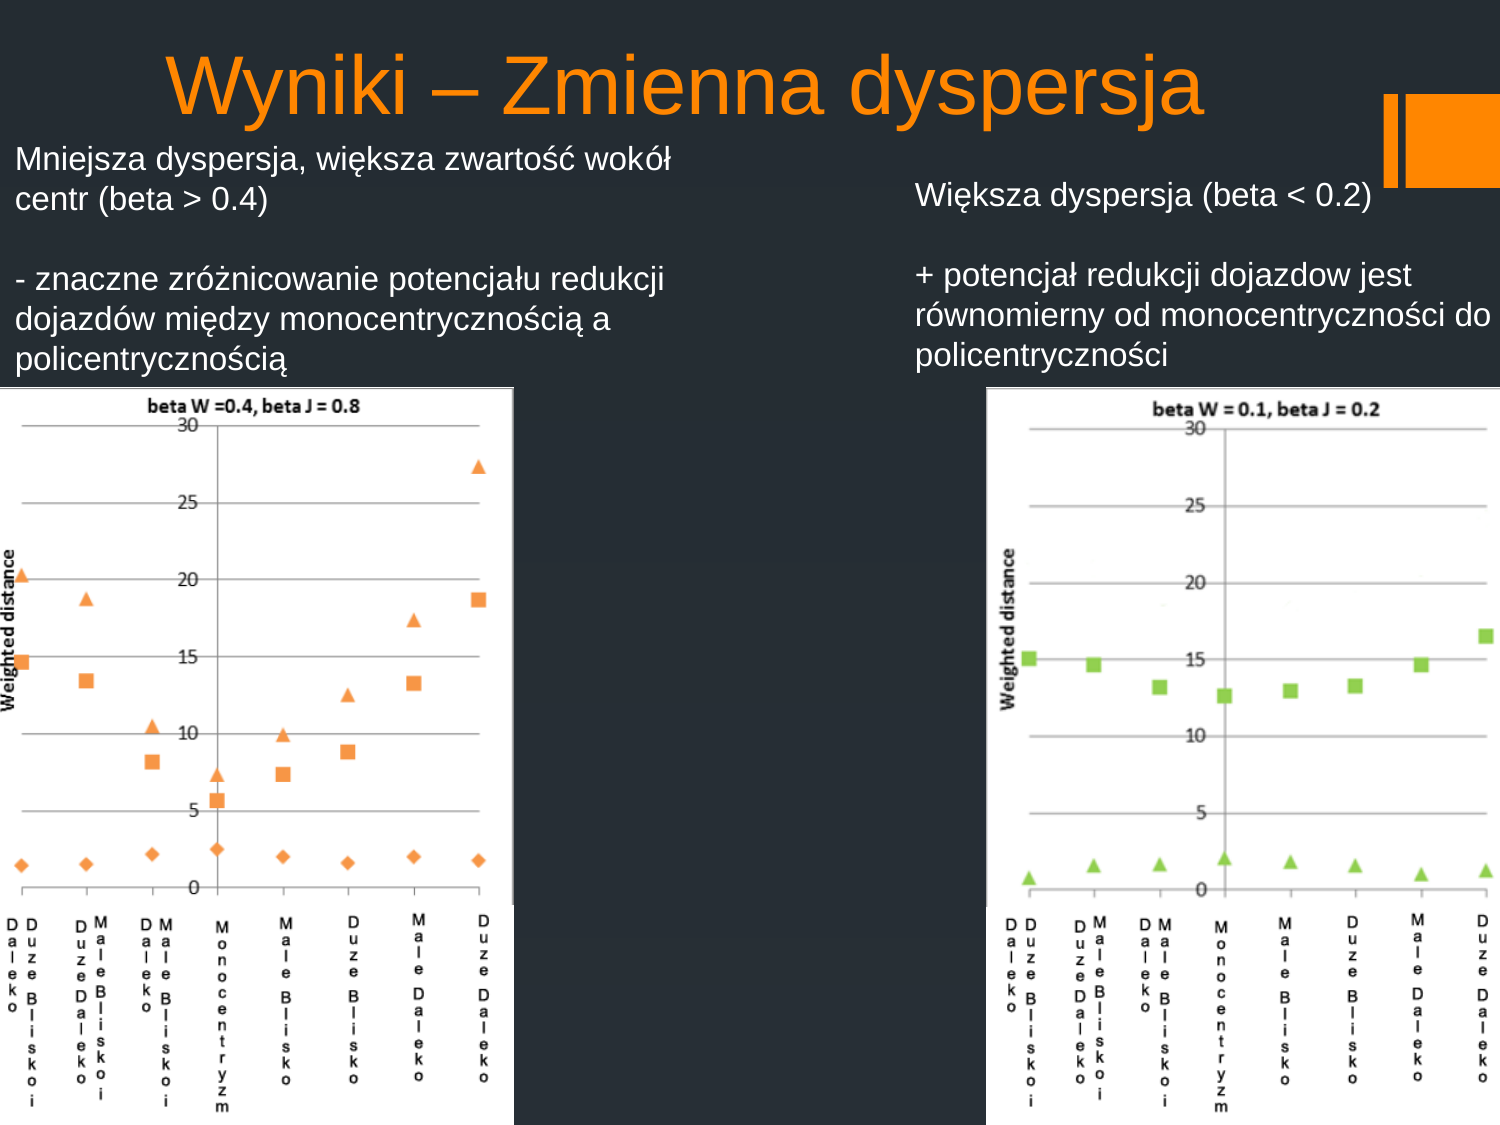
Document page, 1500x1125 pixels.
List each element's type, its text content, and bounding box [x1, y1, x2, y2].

text_box Większa dyspersja (beta < 0.2) + potencjał redukcji dojazdow jest równomierny od monocentryczności do policentryczności [899, 166, 1500, 381]
picture [0, 386, 515, 1125]
title Wyniki – Zmienna dyspersja [150, 0, 1350, 140]
text_box Mniejsza dyspersja, większa zwartość wokół centr (beta > 0.4) - znaczne zróżnicowanie potencjału redukcji dojazdów między monocentrycznością a policentrycznością [0, 129, 700, 385]
picture [985, 386, 1500, 1125]
